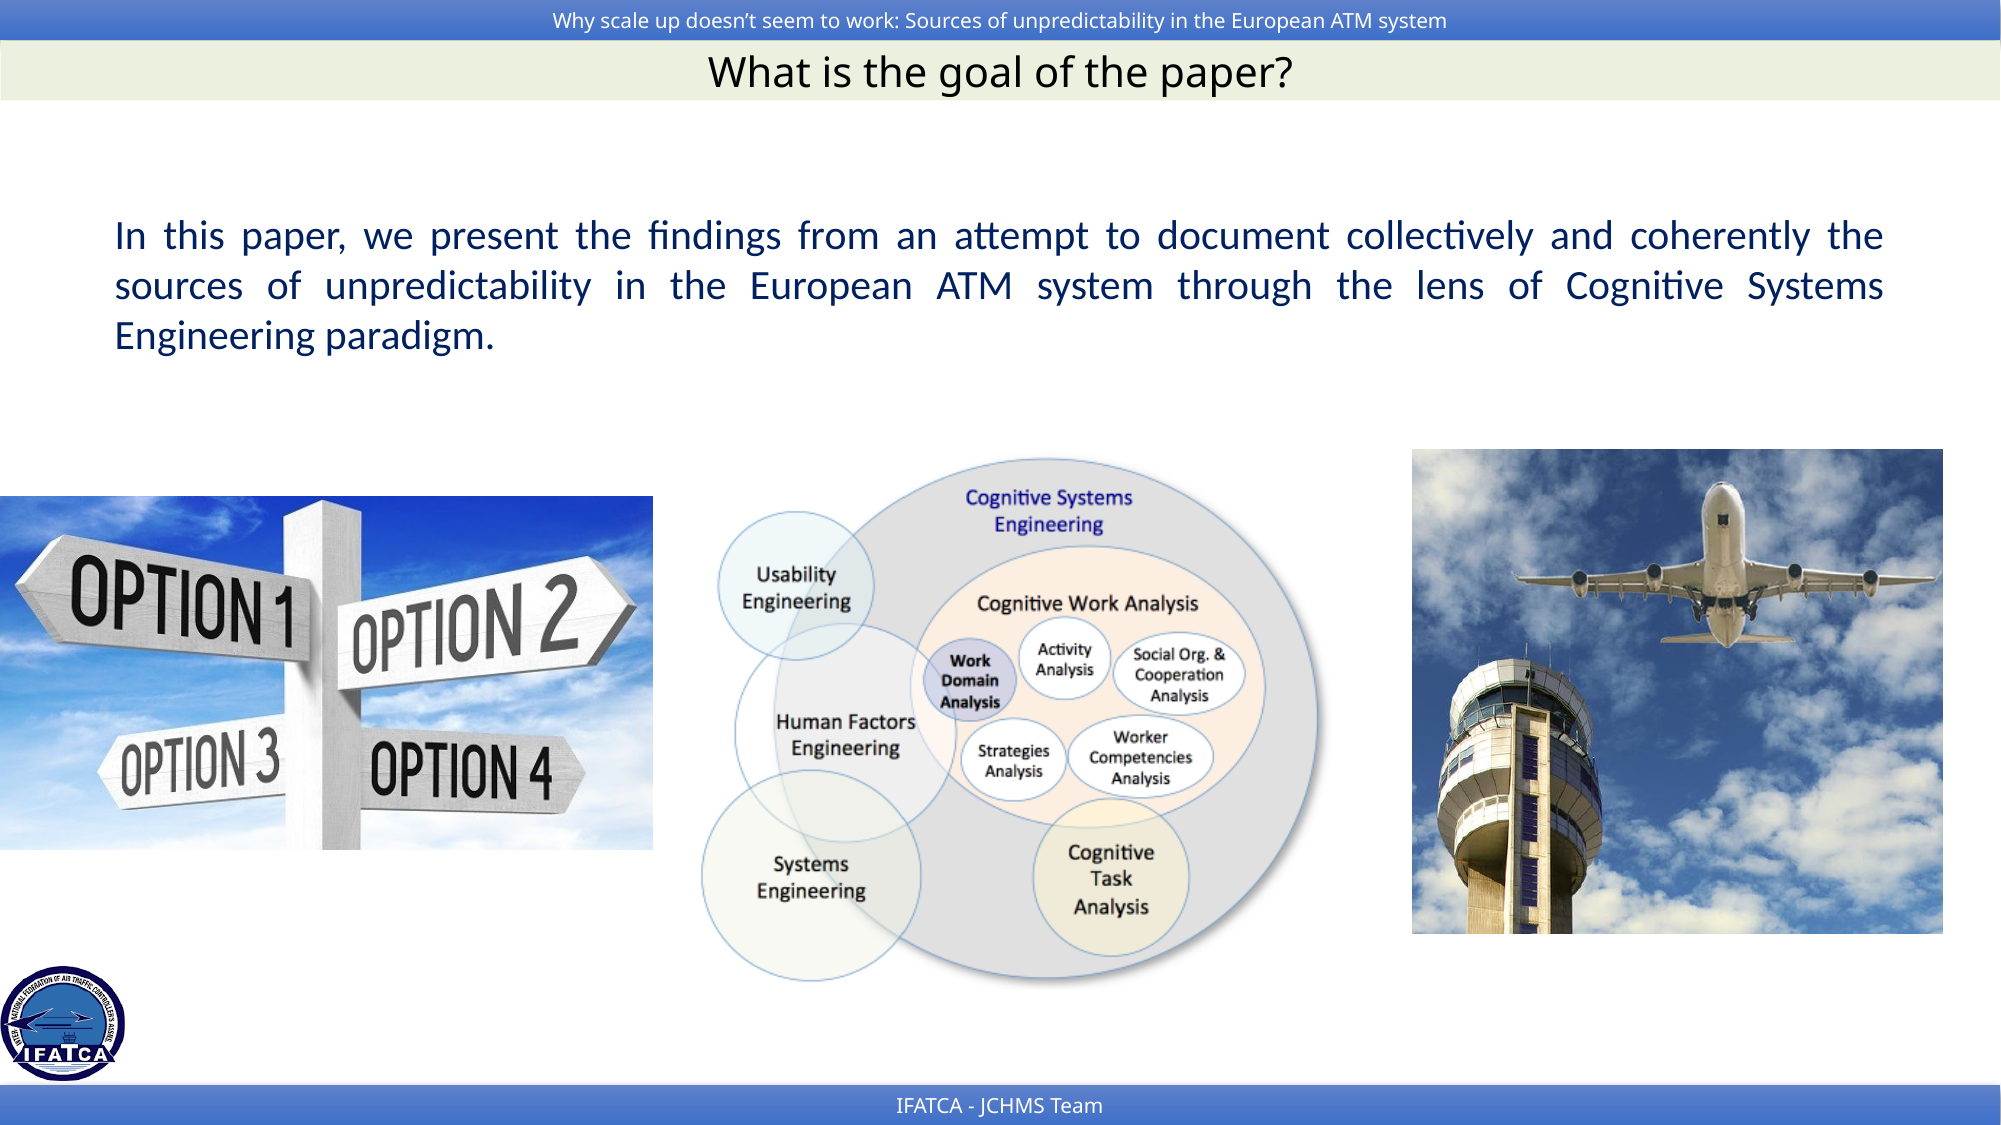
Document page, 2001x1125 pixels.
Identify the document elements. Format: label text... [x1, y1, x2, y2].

text_box In this paper, we present the findings from an attempt to document collectively and coherently the sources of unpredictability in the European ATM system through the lens of Cognitive Systems Engineering paradigm. [99, 200, 1900, 365]
title What is the goal of the paper? [0, 40, 2000, 101]
picture [687, 449, 1334, 989]
picture [0, 496, 653, 851]
picture [0, 966, 125, 1081]
picture [1412, 449, 1943, 934]
